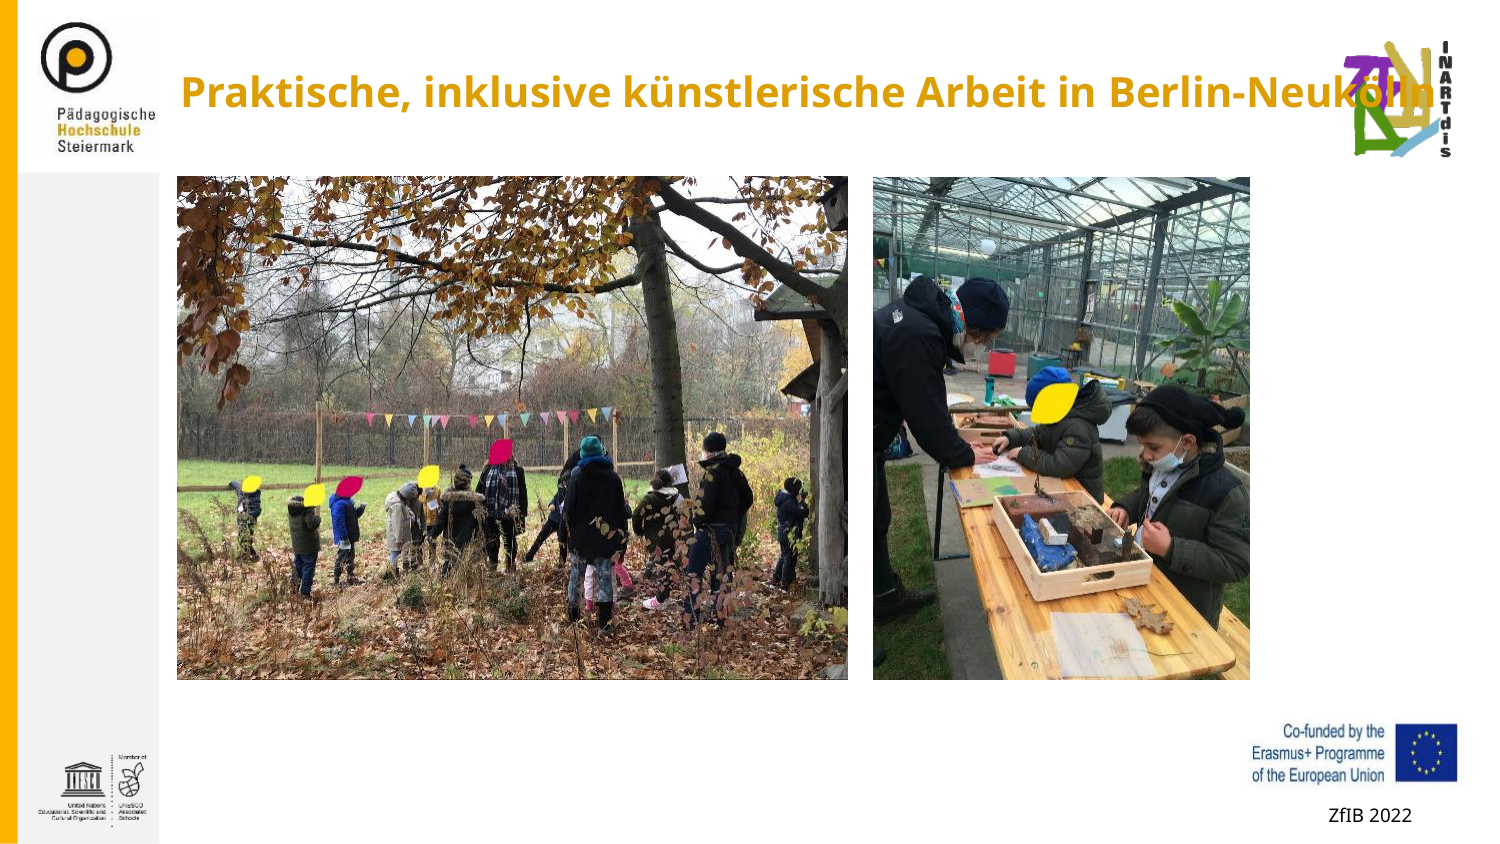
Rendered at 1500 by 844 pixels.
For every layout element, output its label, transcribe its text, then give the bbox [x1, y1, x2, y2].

picture [32, 752, 160, 827]
picture [176, 175, 848, 680]
picture [1337, 37, 1459, 160]
title Praktische, inklusive künstlerische Arbeit in Berlin-Neukölln [159, 0, 1459, 207]
text_box ZfIB 2022 [1199, 796, 1427, 834]
picture [37, 19, 159, 158]
picture [872, 176, 1250, 680]
picture [1239, 707, 1468, 798]
